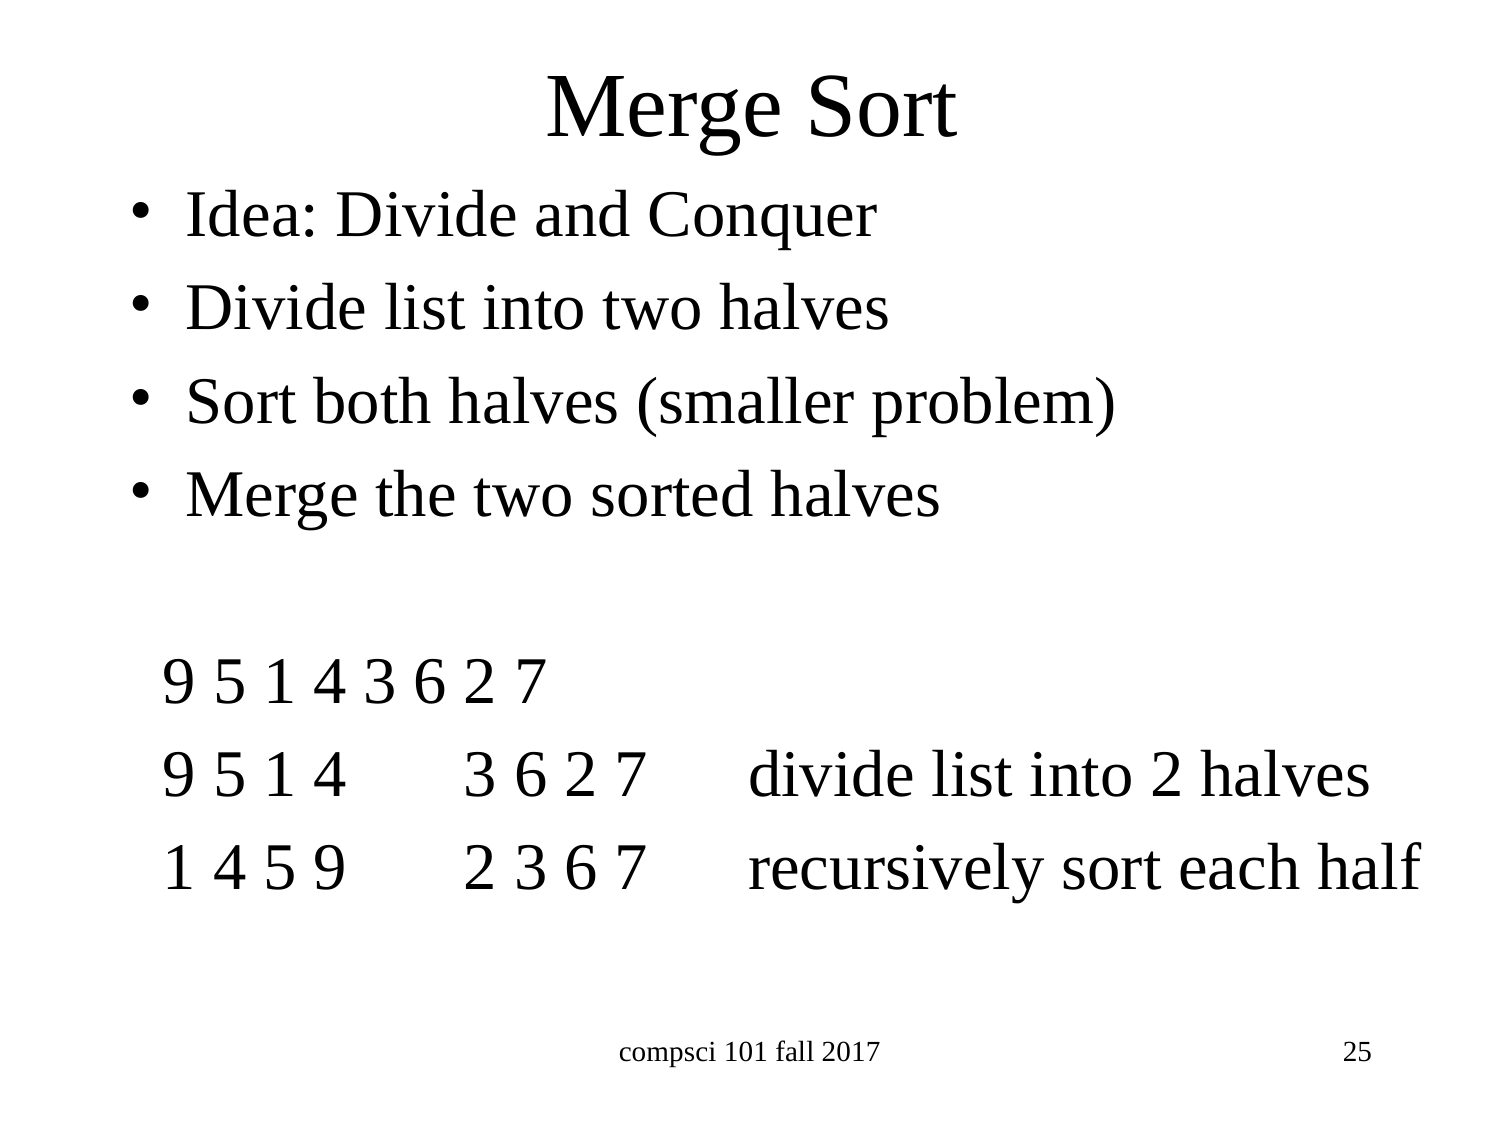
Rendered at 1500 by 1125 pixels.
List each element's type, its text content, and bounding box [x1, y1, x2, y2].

list Idea: Divide and Conquer Divide list into two halves Sort both halves (smaller problem) Merge the two sorted halves 9 5 1 4 3 6 2 7 9 5 1 4 3 6 2 7 divide list into 2 halves 1 4 5 9 2 3 6 7 recursively sort each half [114, 162, 1475, 1088]
slide_number 25 [1074, 1024, 1388, 1101]
footer compsci 101 fall 2017 [512, 1024, 988, 1101]
title Merge Sort [114, 5, 1390, 162]
